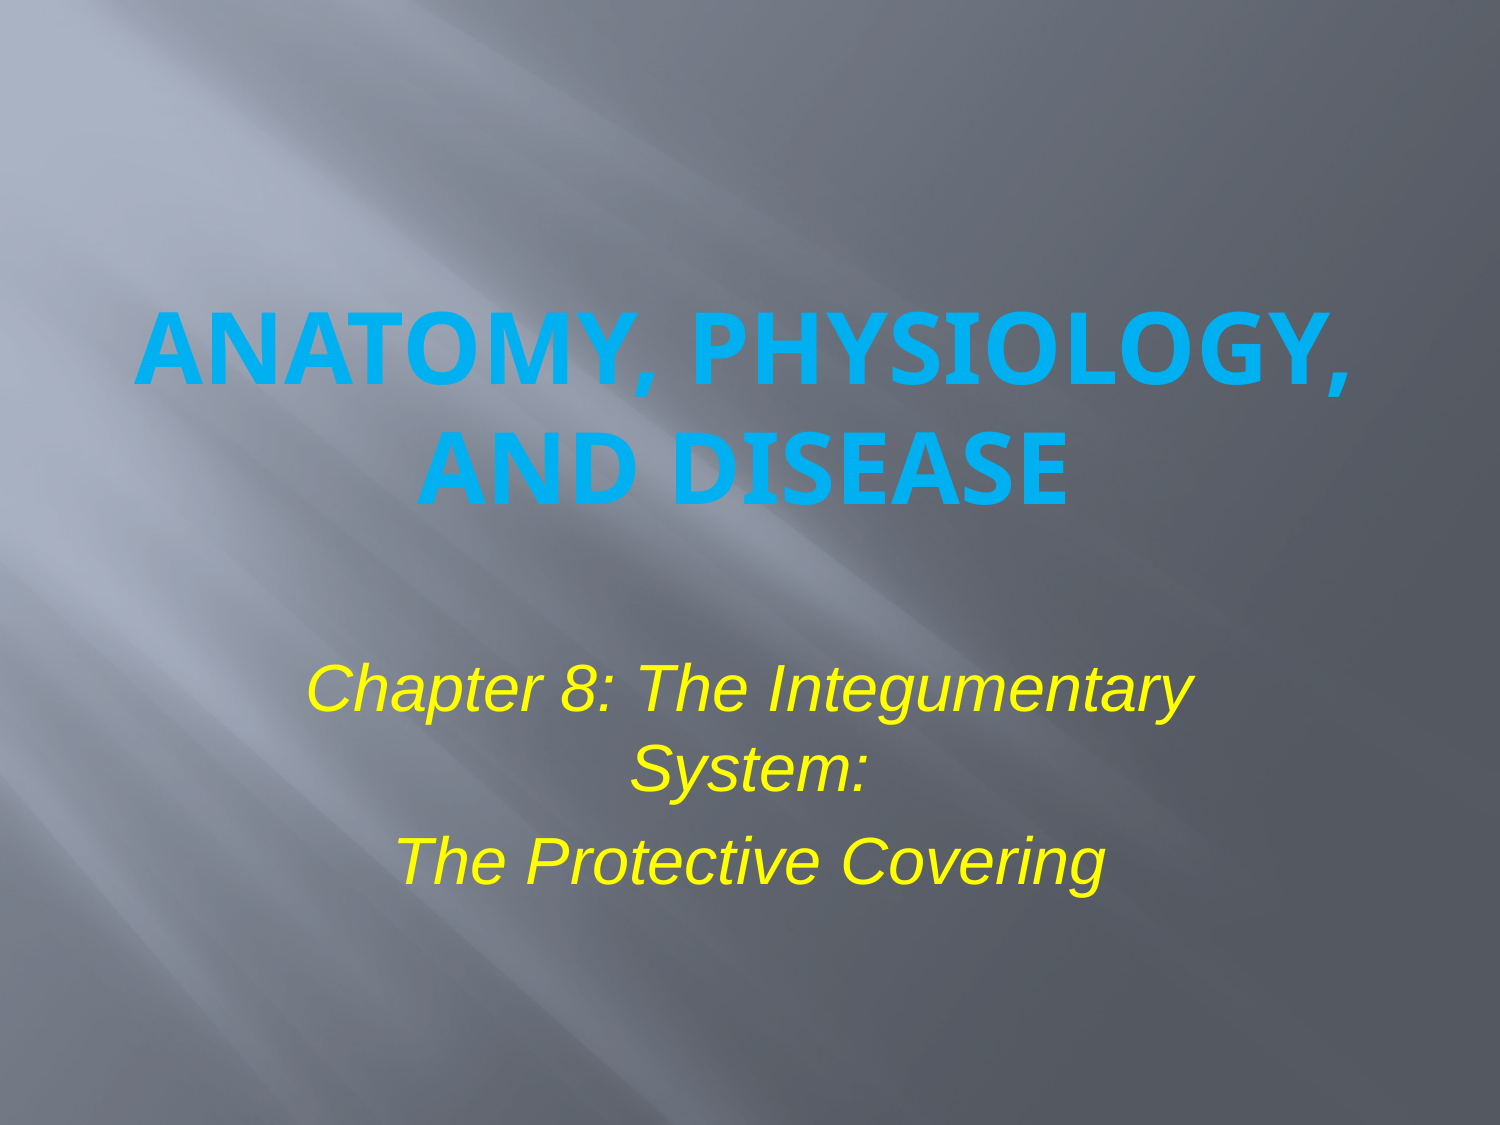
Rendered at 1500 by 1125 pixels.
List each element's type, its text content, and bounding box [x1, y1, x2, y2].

title Anatomy, Physiology, and Disease [69, 224, 1420, 525]
subtitle Chapter 8: The Integumentary System: The Protective Covering [225, 637, 1275, 1025]
